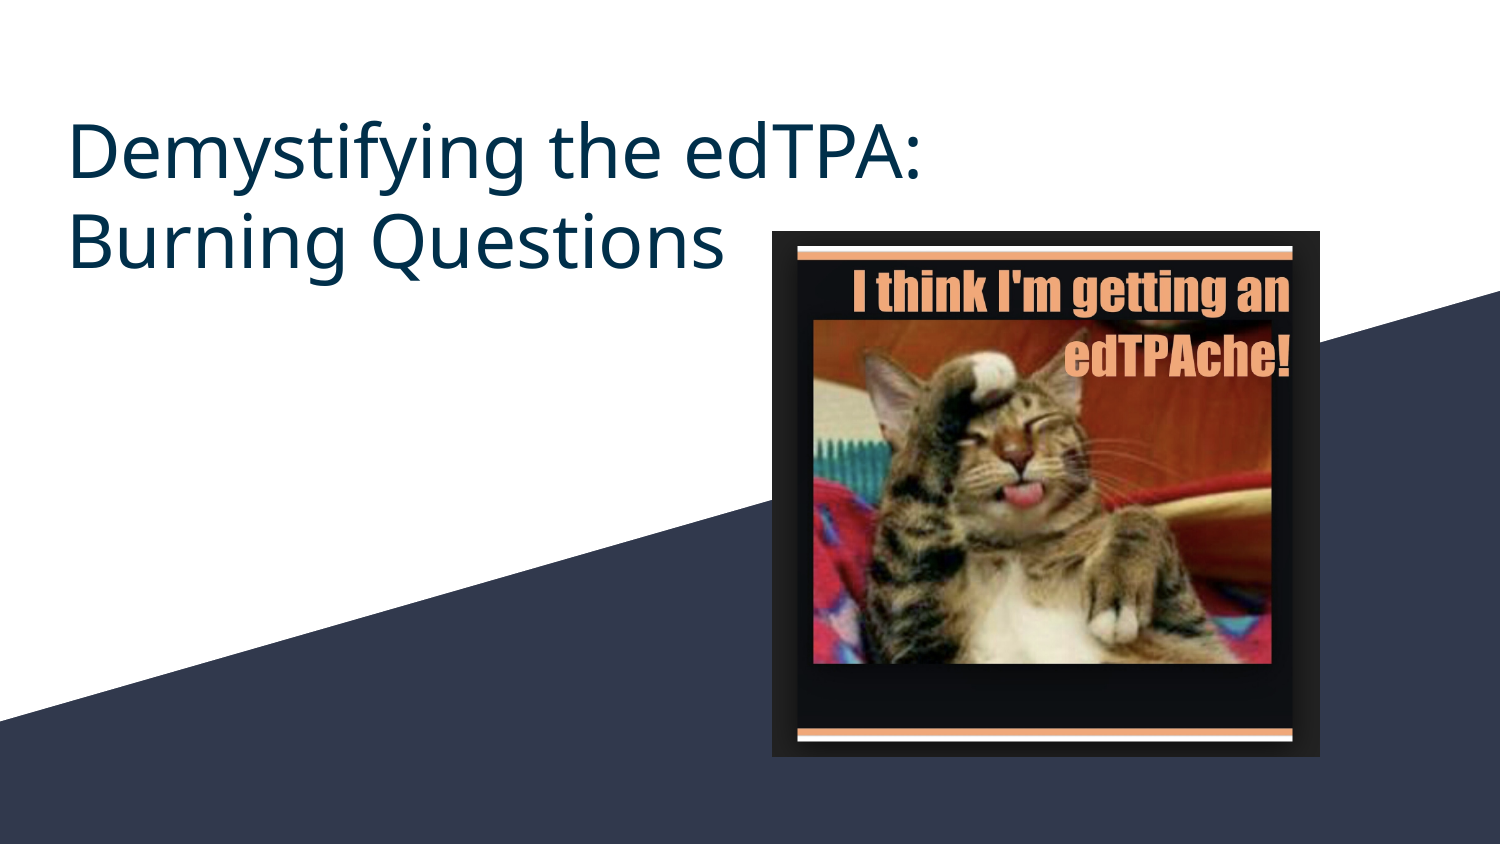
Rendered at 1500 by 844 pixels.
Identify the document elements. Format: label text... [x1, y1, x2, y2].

picture [772, 231, 1321, 757]
title Demystifying the edTPA: Burning Questions [51, 88, 1449, 299]
